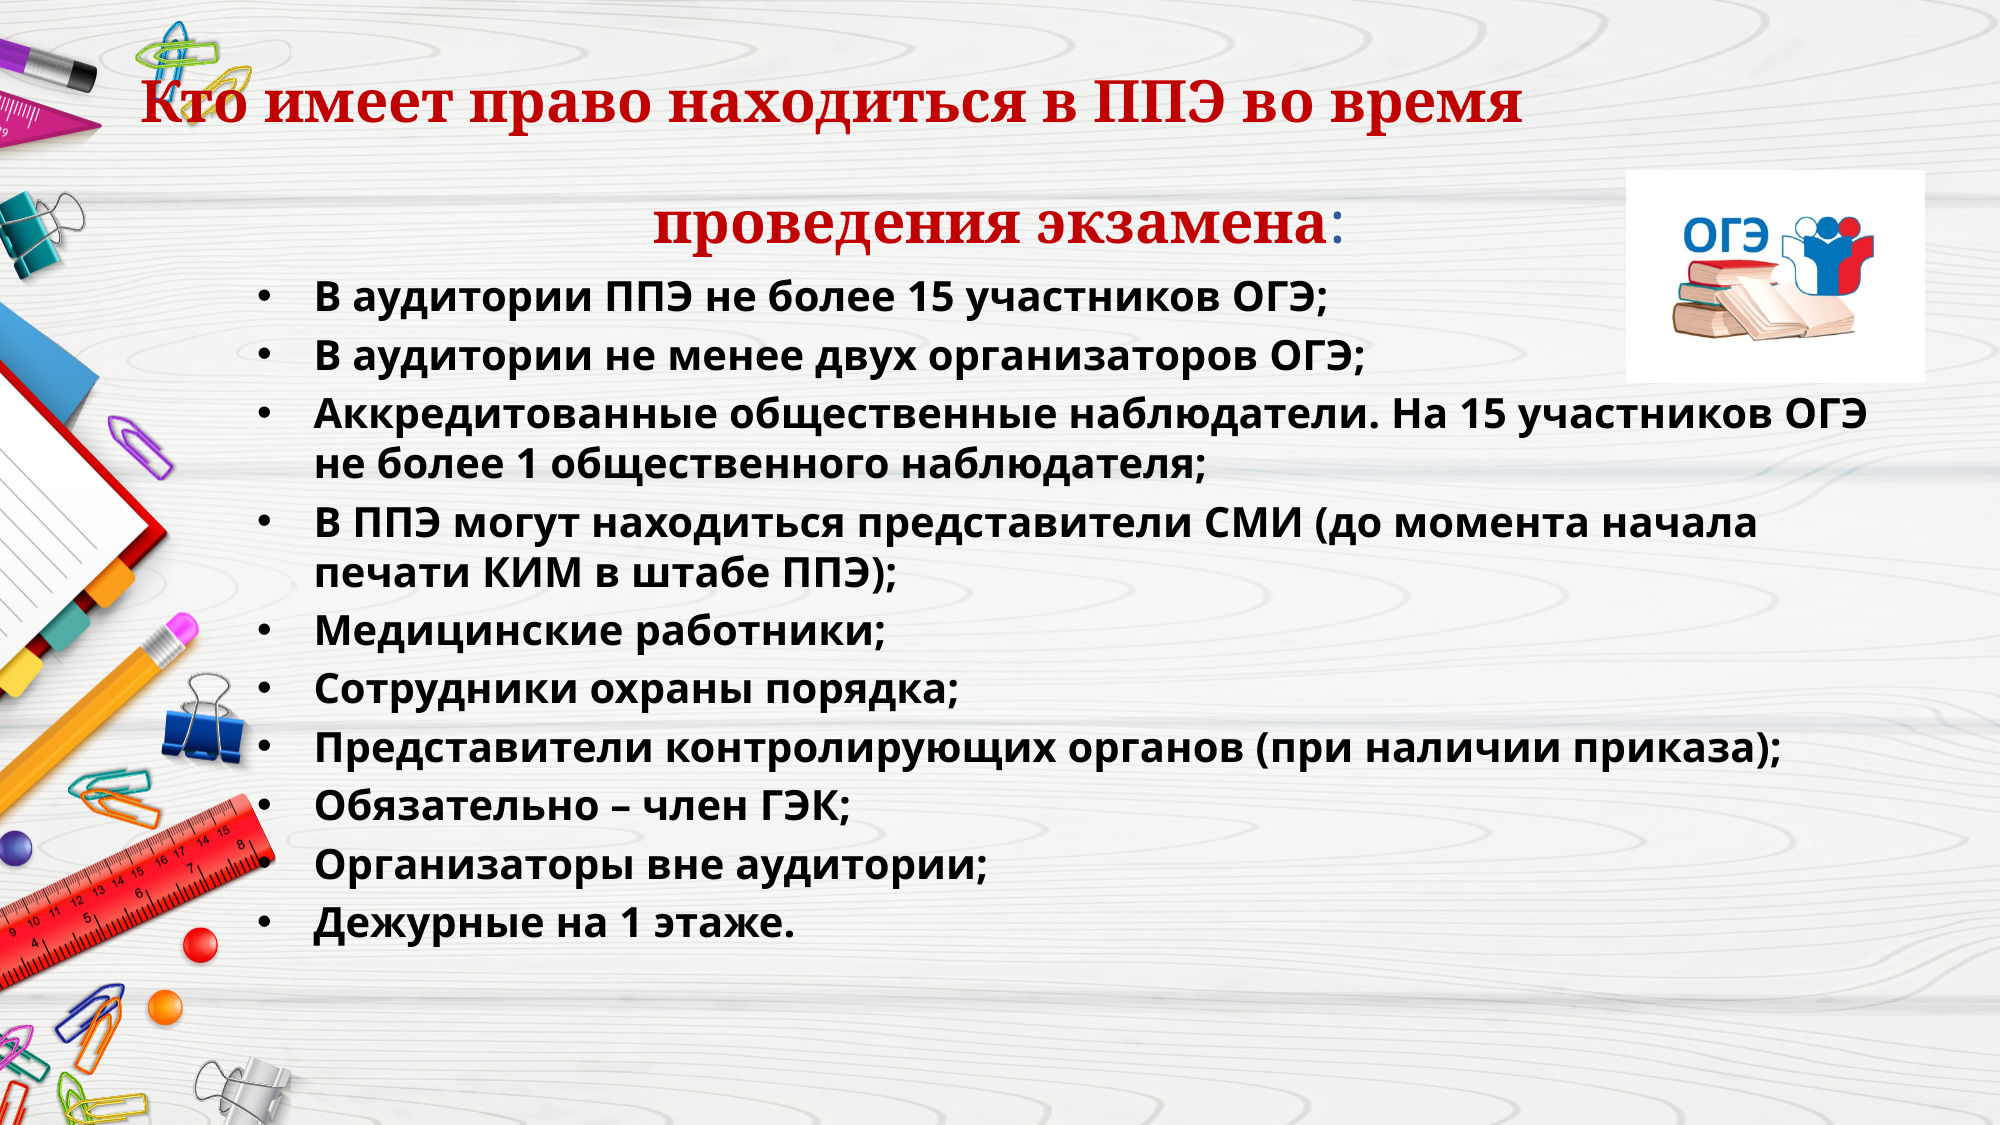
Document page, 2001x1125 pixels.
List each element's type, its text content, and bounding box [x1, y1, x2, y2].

title Кто имеет право находиться в ППЭ во время проведения экзамена: [99, 0, 1900, 263]
list В аудитории ППЭ не более 15 участников ОГЭ; В аудитории не менее двух организаторов ОГЭ; Аккредитованные общественные наблюдатели. На 15 участников ОГЭ не более 1 общественного наблюдателя; В ППЭ могут находиться представители СМИ (до момента начала печати КИМ в штабе ППЭ); Медицинские работники; Сотрудники охраны порядка; Представители контролирующих органов (при наличии приказа); Обязательно – член ГЭК; Организаторы вне аудитории; Дежурные на 1 этаже. [242, 262, 1900, 1005]
picture [0, 0, 2000, 1125]
